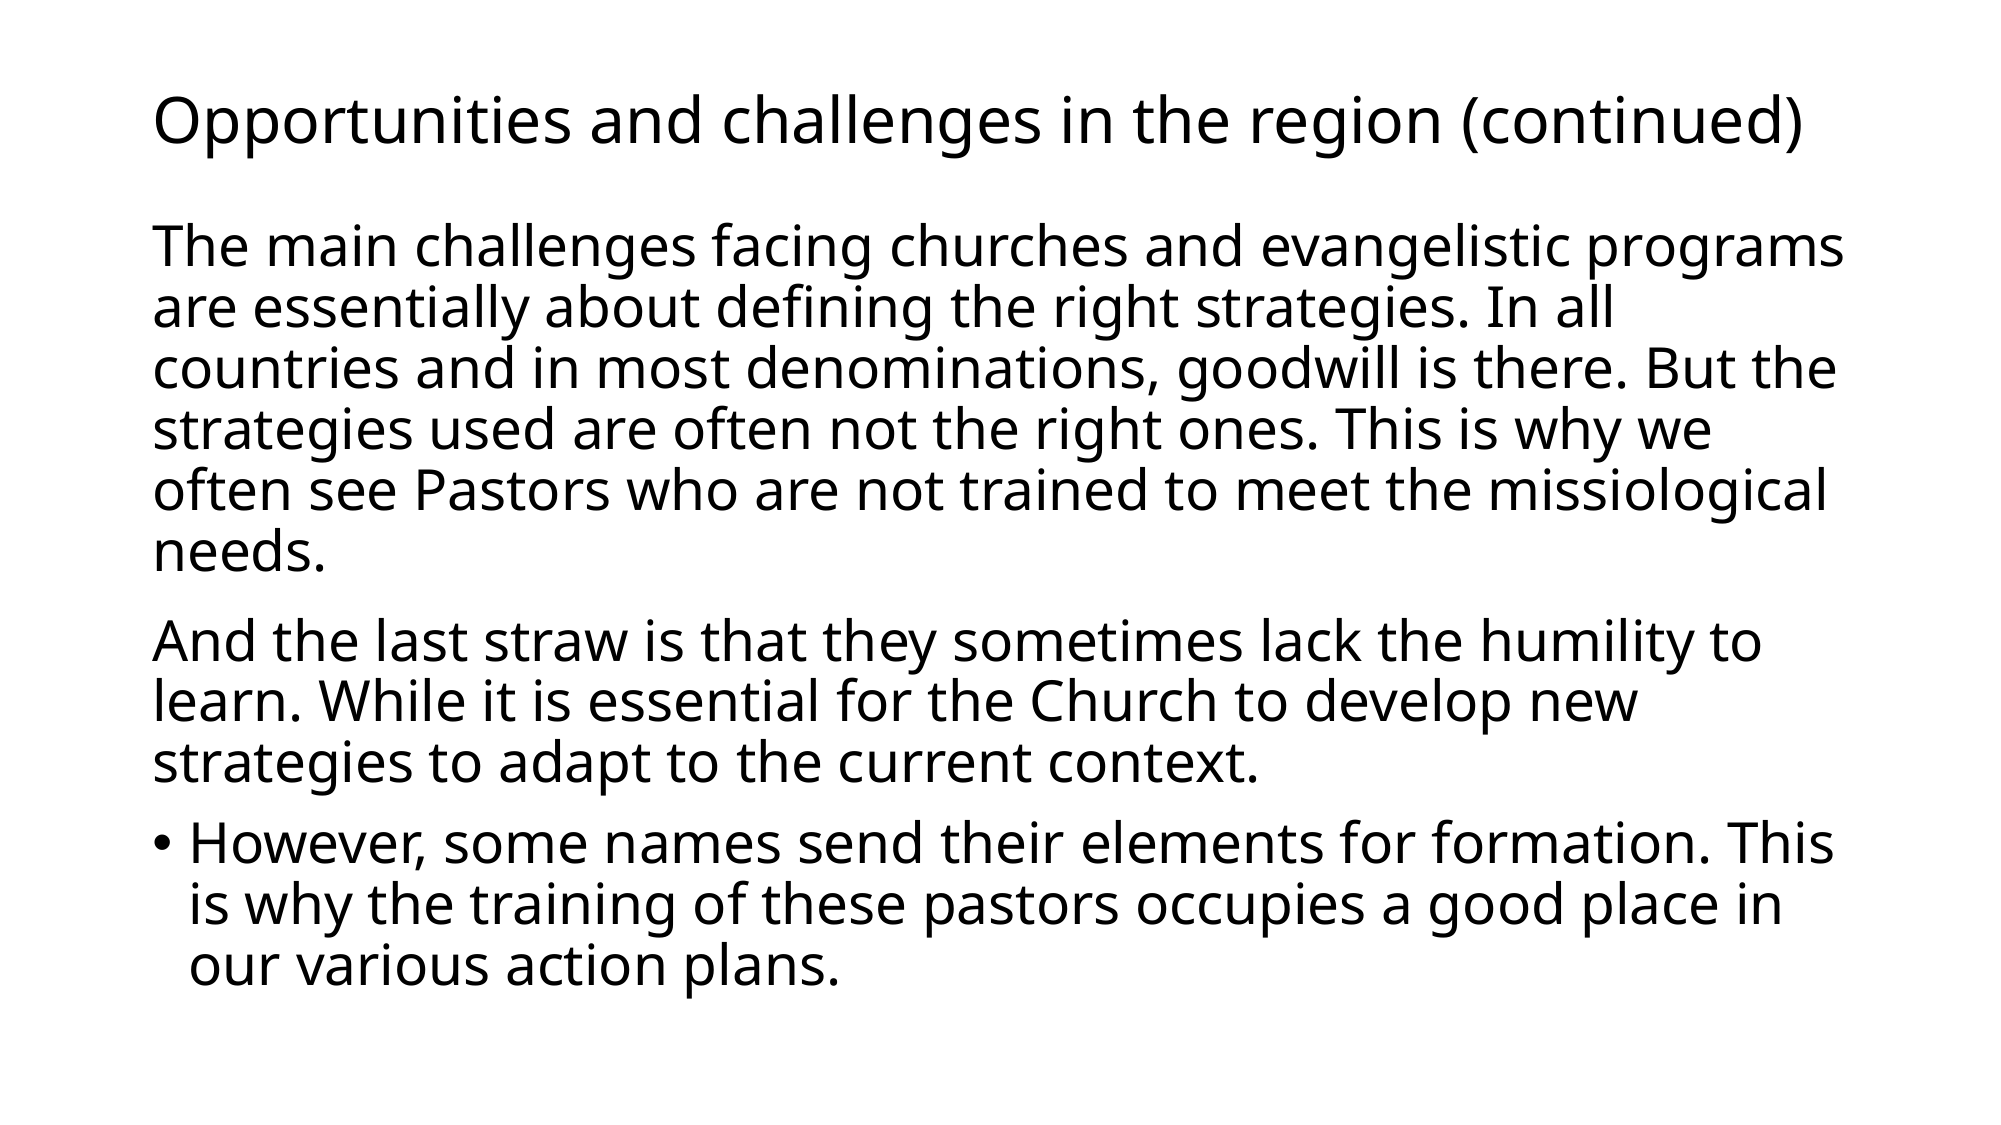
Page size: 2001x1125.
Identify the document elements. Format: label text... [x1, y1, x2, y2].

title Opportunities and challenges in the region (continued) [137, 59, 1863, 187]
list The main challenges facing churches and evangelistic programs are essentially about defining the right strategies. In all countries and in most denominations, goodwill is there. But the strategies used are often not the right ones. This is why we often see Pastors who are not trained to meet the missiological needs. And the last straw is that they sometimes lack the humility to learn. While it is essential for the Church to develop new strategies to adapt to the current context. However, some names send their elements for formation. This is why the training of these pastors occupies a good place in our various action plans. [137, 210, 1863, 1014]
